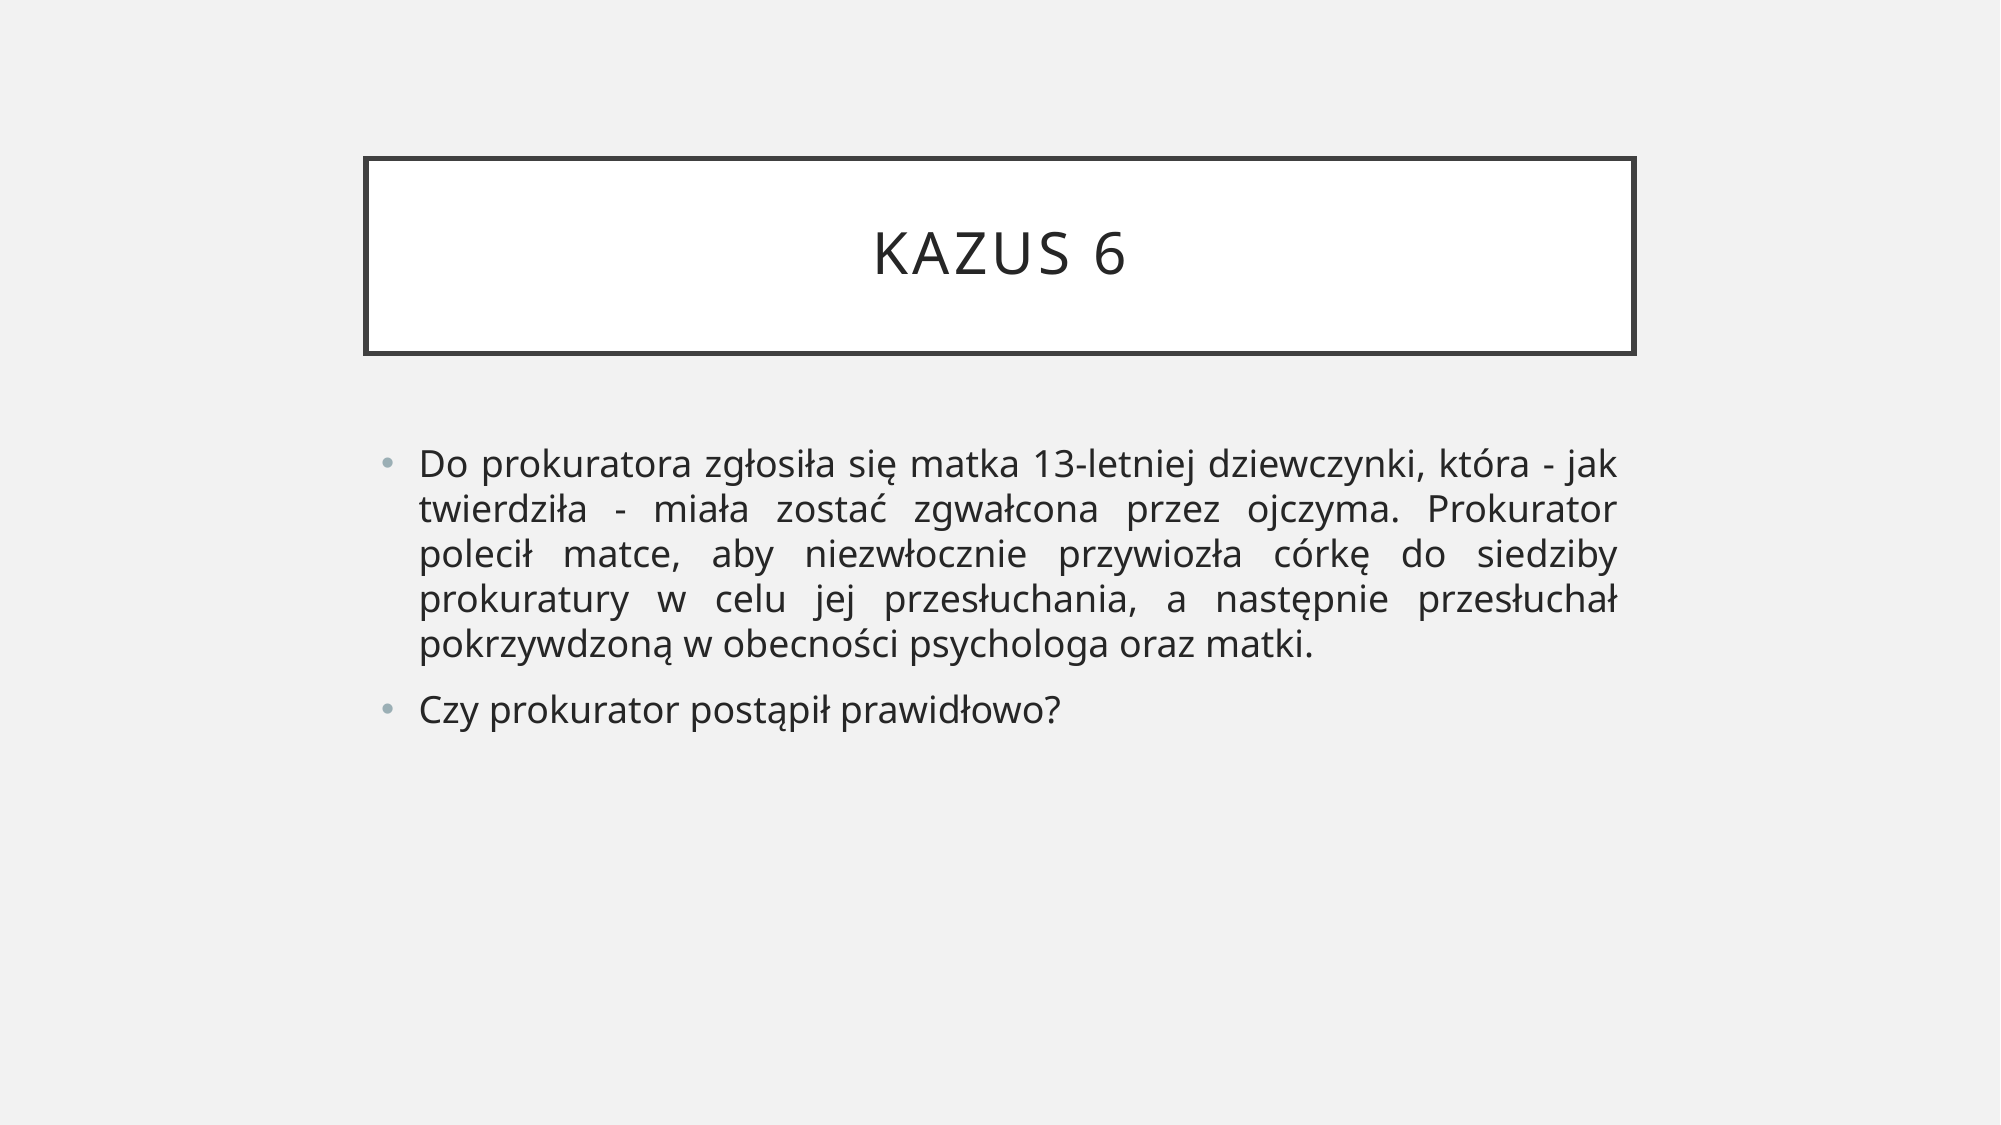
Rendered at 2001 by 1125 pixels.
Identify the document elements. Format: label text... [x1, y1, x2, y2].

title Kazus 6 [363, 156, 1637, 356]
list Do prokuratora zgłosiła się matka 13-letniej dziewczynki, która - jak twierdziła - miała zostać zgwałcona przez ojczyma. Prokurator polecił matce, aby niezwłocznie przywiozła córkę do siedziby prokuratury w celu jej przesłuchania, a następnie przesłuchał pokrzywdzoną w obecności psychologa oraz matki. Czy prokurator postąpił prawidłowo? [366, 432, 1634, 942]
